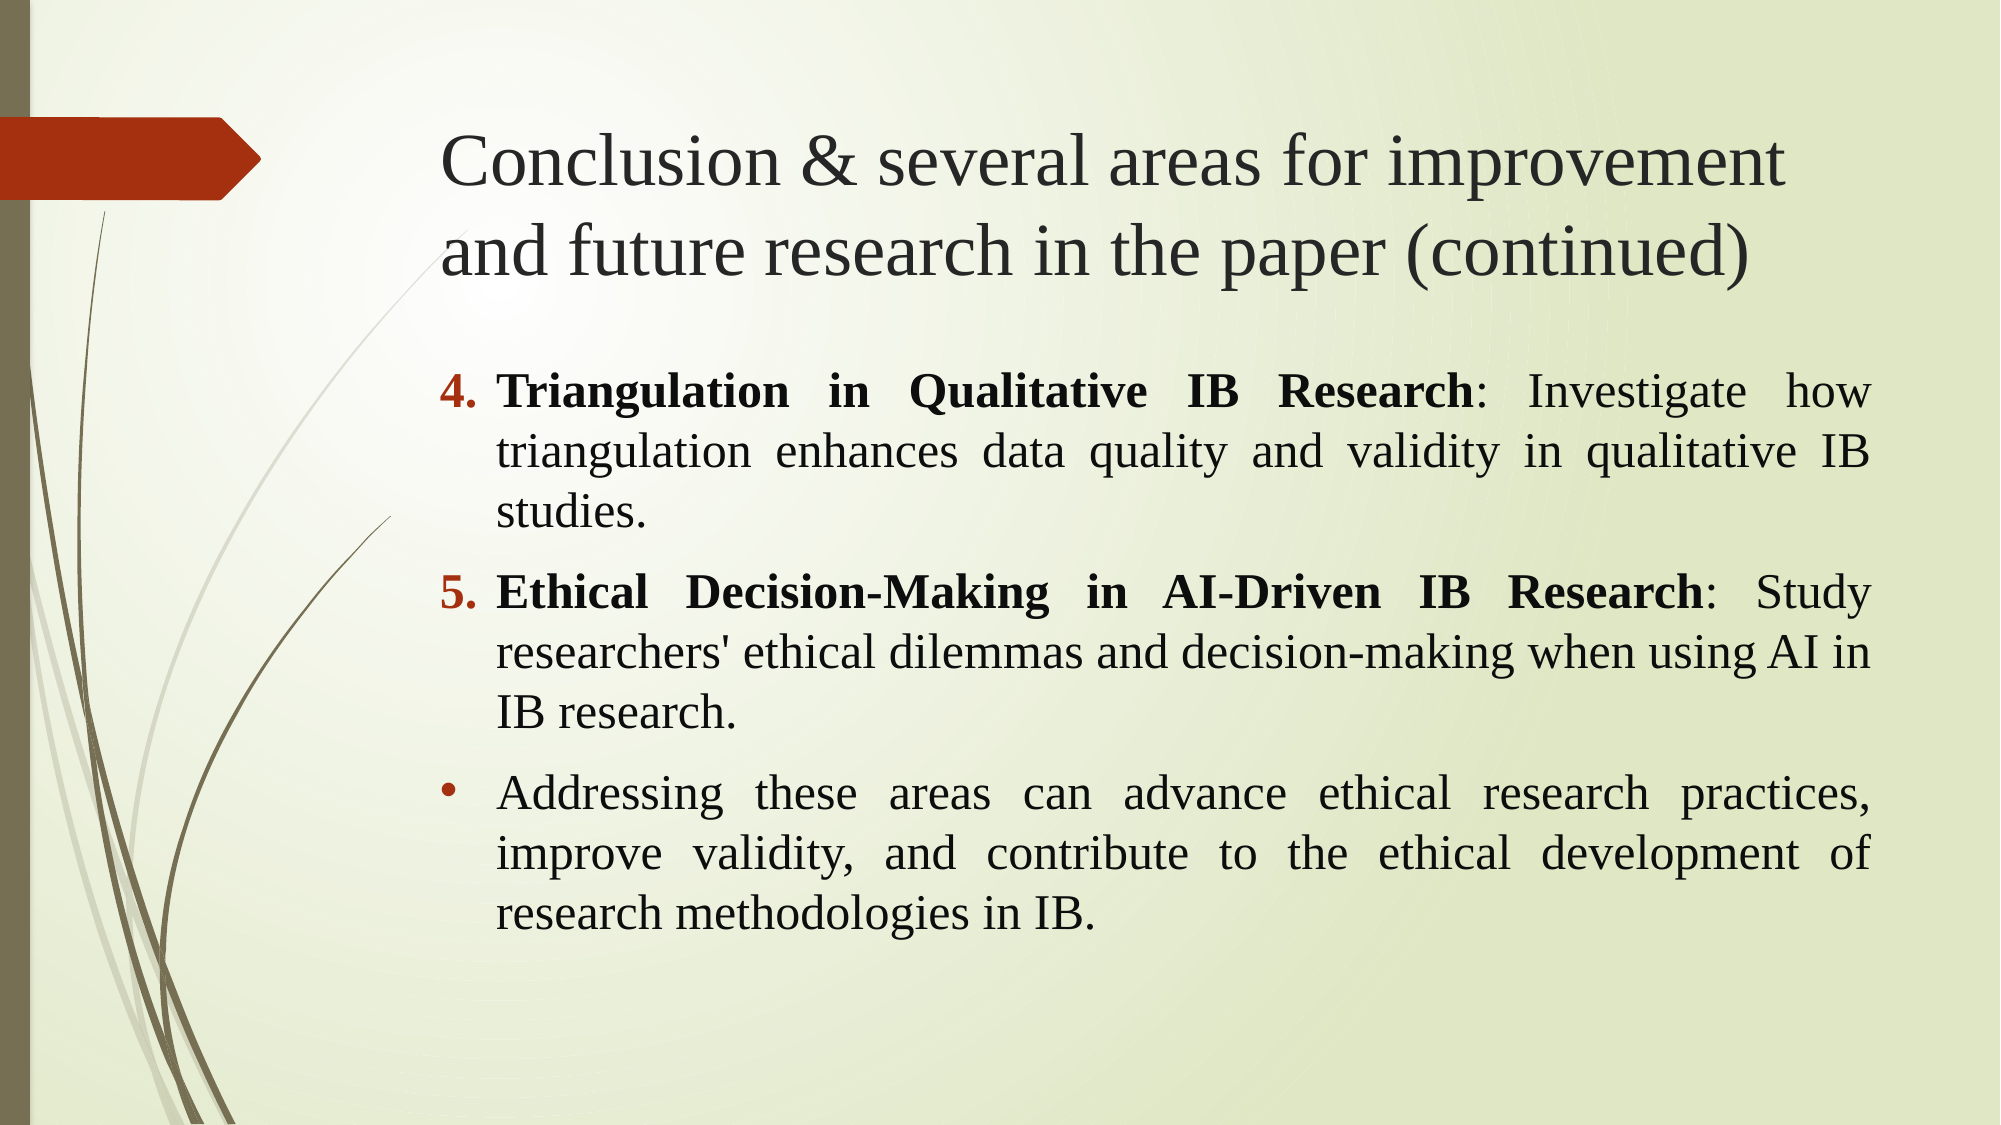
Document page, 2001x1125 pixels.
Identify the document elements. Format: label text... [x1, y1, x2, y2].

title Conclusion & several areas for improvement and future research in the paper (continued) [425, 102, 1888, 313]
list Triangulation in Qualitative IB Research: Investigate how triangulation enhances data quality and validity in qualitative IB studies. Ethical Decision-Making in AI-Driven IB Research: Study researchers' ethical dilemmas and decision-making when using AI in IB research. Addressing these areas can advance ethical research practices, improve validity, and contribute to the ethical development of research methodologies in IB. [424, 350, 1888, 970]
